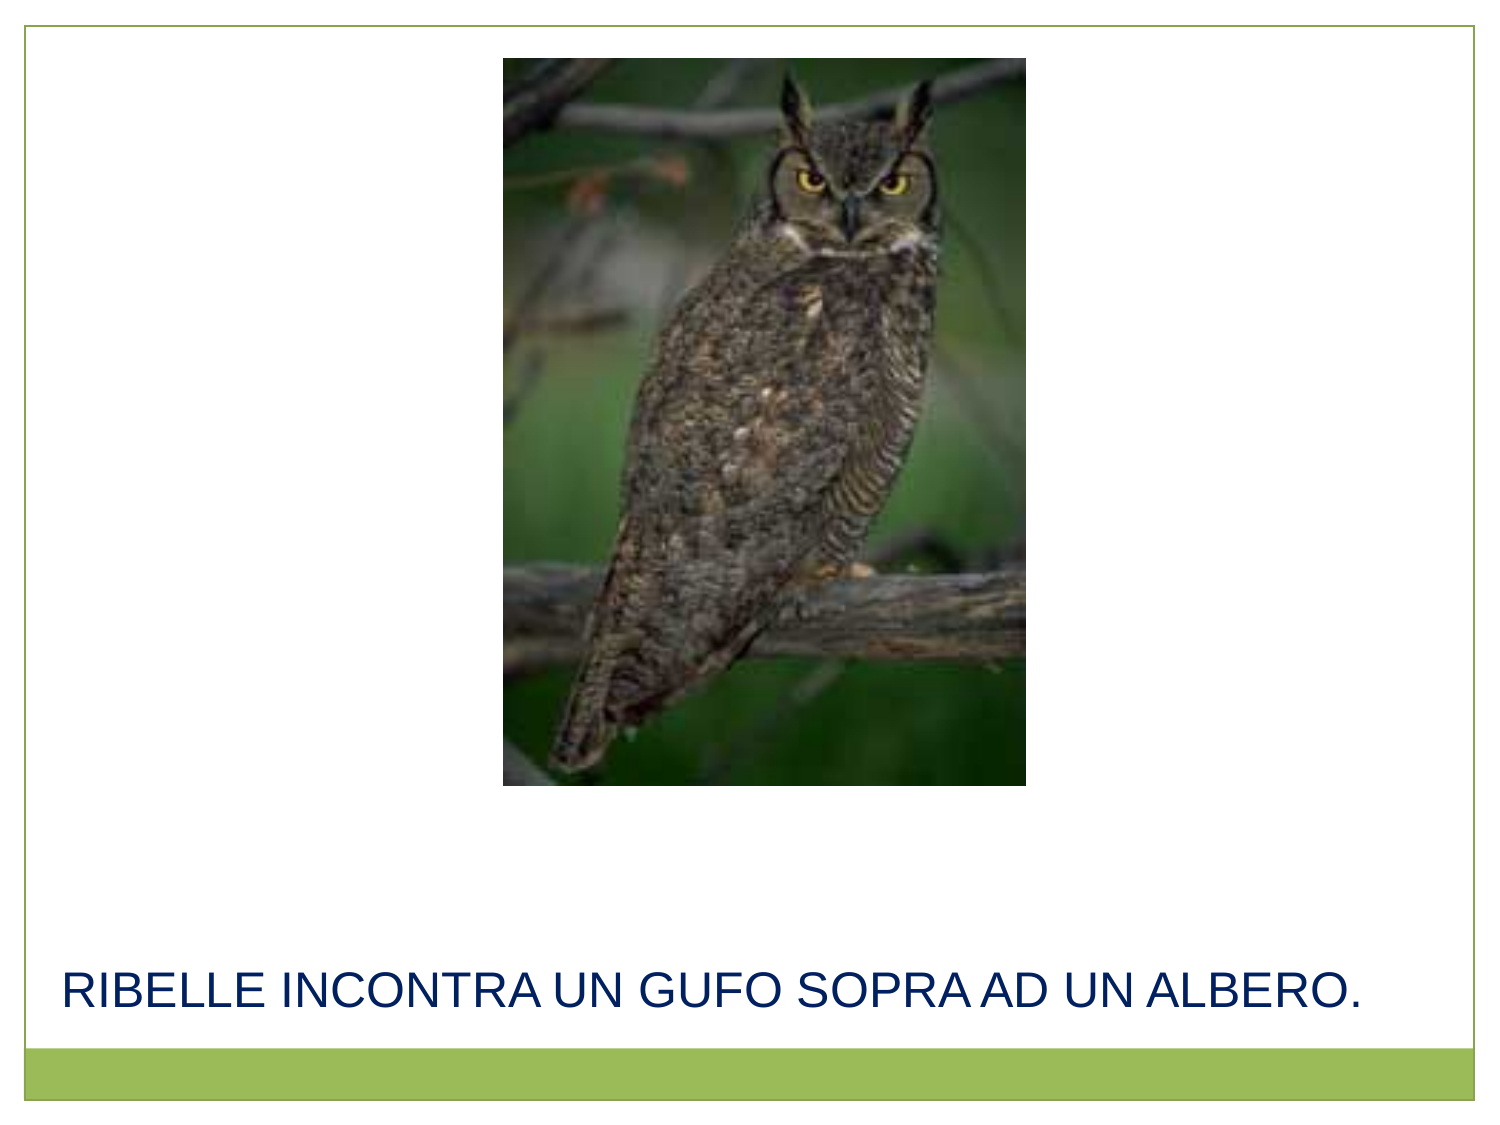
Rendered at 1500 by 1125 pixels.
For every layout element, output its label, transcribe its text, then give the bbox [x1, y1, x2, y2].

picture [503, 58, 1026, 786]
title RIBELLE INCONTRA UN GUFO SOPRA AD UN ALBERO. [46, 825, 1465, 1025]
